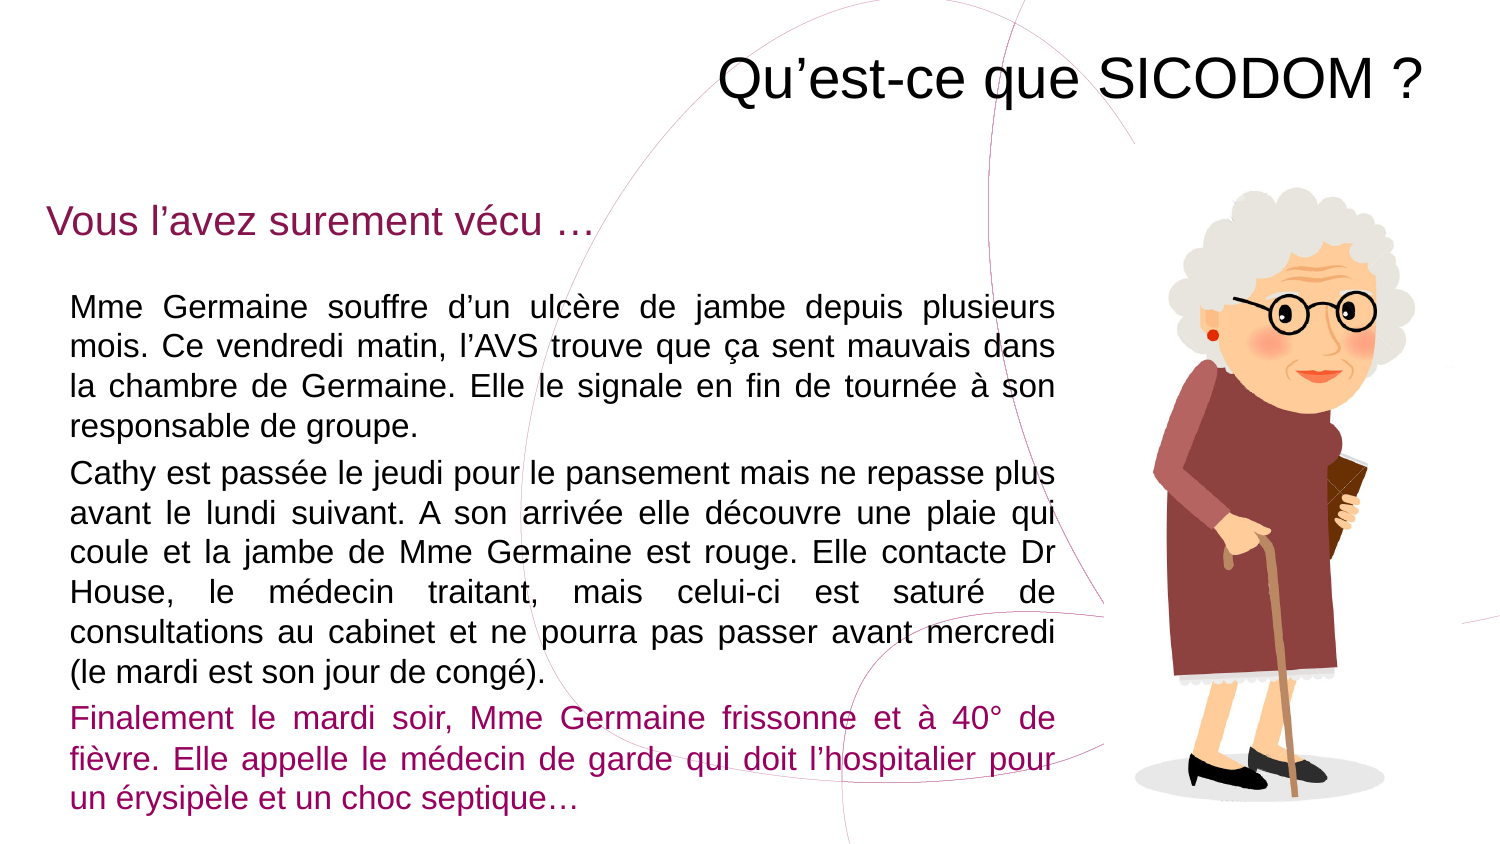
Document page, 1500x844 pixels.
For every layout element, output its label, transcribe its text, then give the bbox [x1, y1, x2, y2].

list Mme Germaine souffre d’un ulcère de jambe depuis plusieurs mois. Ce vendredi matin, l’AVS trouve que ça sent mauvais dans la chambre de Germaine. Elle le signale en fin de tournée à son responsable de groupe. Cathy est passée le jeudi pour le pansement mais ne repasse plus avant le lundi suivant. A son arrivée elle découvre une plaie qui coule et la jambe de Mme Germaine est rouge. Elle contacte Dr House, le médecin traitant, mais celui-ci est saturé de consultations au cabinet et ne pourra pas passer avant mercredi (le mardi est son jour de congé). Finalement le mardi soir, Mme Germaine frissonne et à 40° de fièvre. Elle appelle le médecin de garde qui doit l’hospitalier pour un érysipèle et un choc septique… [54, 277, 1073, 844]
picture [266, 0, 1500, 844]
title Vous l’avez surement vécu … [31, 186, 1073, 271]
list Qu’est-ce que SICODOM ? [88, 33, 1439, 146]
